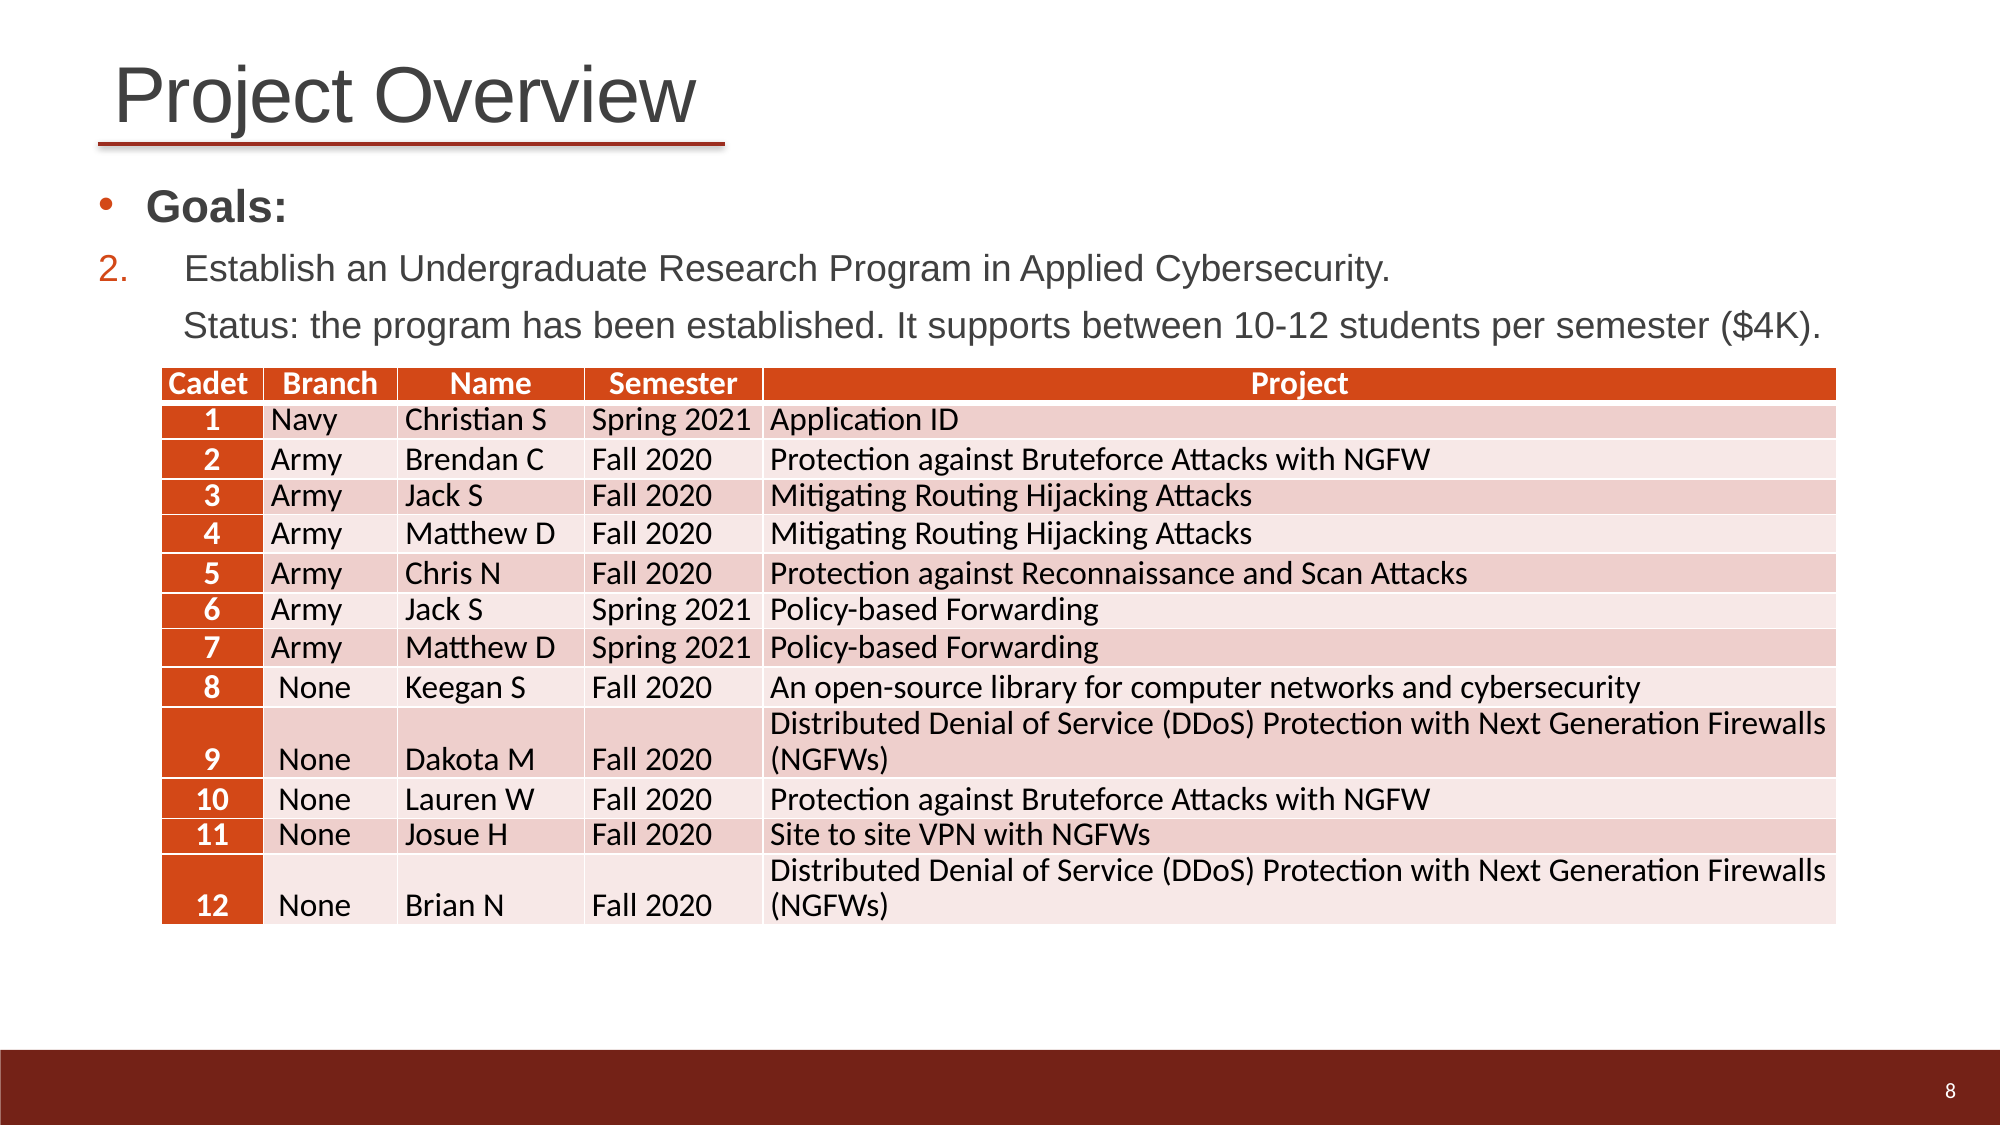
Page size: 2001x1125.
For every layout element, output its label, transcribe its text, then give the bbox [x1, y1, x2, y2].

table_cell Jack S [398, 480, 584, 514]
table_cell Protection against Bruteforce Attacks with NGFW [764, 779, 1836, 818]
table_cell Jack S [398, 594, 584, 628]
table_cell Fall 2020 [585, 855, 762, 924]
table_cell Fall 2020 [585, 554, 762, 592]
table_cell 9 [162, 708, 263, 777]
table_cell Matthew D [398, 629, 584, 666]
table_cell 2 [162, 440, 263, 478]
table_cell 5 [162, 554, 263, 592]
table_cell Chris N [398, 554, 584, 592]
table_cell Mitigating Routing Hijacking Attacks [764, 515, 1836, 552]
table_cell Brian N [398, 855, 584, 924]
table_cell Fall 2020 [585, 668, 762, 706]
table_cell Army [264, 515, 397, 552]
table_header Branch [264, 368, 397, 400]
table_cell Brendan C [398, 440, 584, 478]
table_cell Protection against Bruteforce Attacks with NGFW [764, 440, 1836, 478]
table_cell Army [264, 440, 397, 478]
table_cell Policy-based Forwarding [764, 594, 1836, 628]
table_cell 11 [162, 819, 263, 853]
table_cell Spring 2021 [585, 594, 762, 628]
table_cell None [264, 708, 397, 777]
table_header Cadet [162, 368, 263, 400]
table_cell Spring 2021 [585, 406, 762, 438]
table_cell None [264, 819, 397, 853]
table_cell Fall 2020 [585, 819, 762, 853]
table_cell Christian S [398, 406, 584, 438]
table_cell 3 [162, 480, 263, 514]
table_cell Dakota M [398, 708, 584, 777]
table_cell Application ID [764, 406, 1836, 438]
table_cell Army [264, 629, 397, 666]
table_cell Fall 2020 [585, 480, 762, 514]
table_cell Distributed Denial of Service (DDoS) Protection with Next Generation Firewalls (NGFWs) [764, 708, 1836, 777]
table_cell Fall 2020 [585, 779, 762, 818]
title Project Overview [98, 0, 1900, 146]
table_cell Policy-based Forwarding [764, 629, 1836, 666]
table_cell None [264, 668, 397, 706]
table_cell Army [264, 554, 397, 592]
table_cell 1 [162, 406, 263, 438]
table_header Semester [585, 368, 762, 400]
table_cell Distributed Denial of Service (DDoS) Protection with Next Generation Firewalls (NGFWs) [764, 855, 1836, 924]
list Goals: 2. Establish an Undergraduate Research Program in Applied Cybersecurity. Status: the program has been established. It supports between 10-12 students per semester ($4K). [98, 168, 1900, 957]
table_cell None [264, 779, 397, 818]
table_cell Josue H [398, 819, 584, 853]
table_cell 12 [162, 855, 263, 924]
slide_number 8 [1756, 1059, 1972, 1120]
table_cell Fall 2020 [585, 515, 762, 552]
table_cell 10 [162, 779, 263, 818]
table_cell Spring 2021 [585, 629, 762, 666]
table_cell Matthew D [398, 515, 584, 552]
table_header Name [398, 368, 584, 400]
table_cell Army [264, 594, 397, 628]
table_cell Fall 2020 [585, 708, 762, 777]
table_cell Site to site VPN with NGFWs [764, 819, 1836, 853]
table_cell 6 [162, 594, 263, 628]
table_cell Army [264, 480, 397, 514]
table_cell 8 [162, 668, 263, 706]
table_cell Navy [264, 406, 397, 438]
table_cell 4 [162, 515, 263, 552]
table_cell Mitigating Routing Hijacking Attacks [764, 480, 1836, 514]
table_cell Lauren W [398, 779, 584, 818]
table_header Project [764, 368, 1836, 400]
table_cell Protection against Reconnaissance and Scan Attacks [764, 554, 1836, 592]
table_cell An open-source library for computer networks and cybersecurity [764, 668, 1836, 706]
table_cell 7 [162, 629, 263, 666]
table_cell Keegan S [398, 668, 584, 706]
table_cell None [264, 855, 397, 924]
table_cell Fall 2020 [585, 440, 762, 478]
